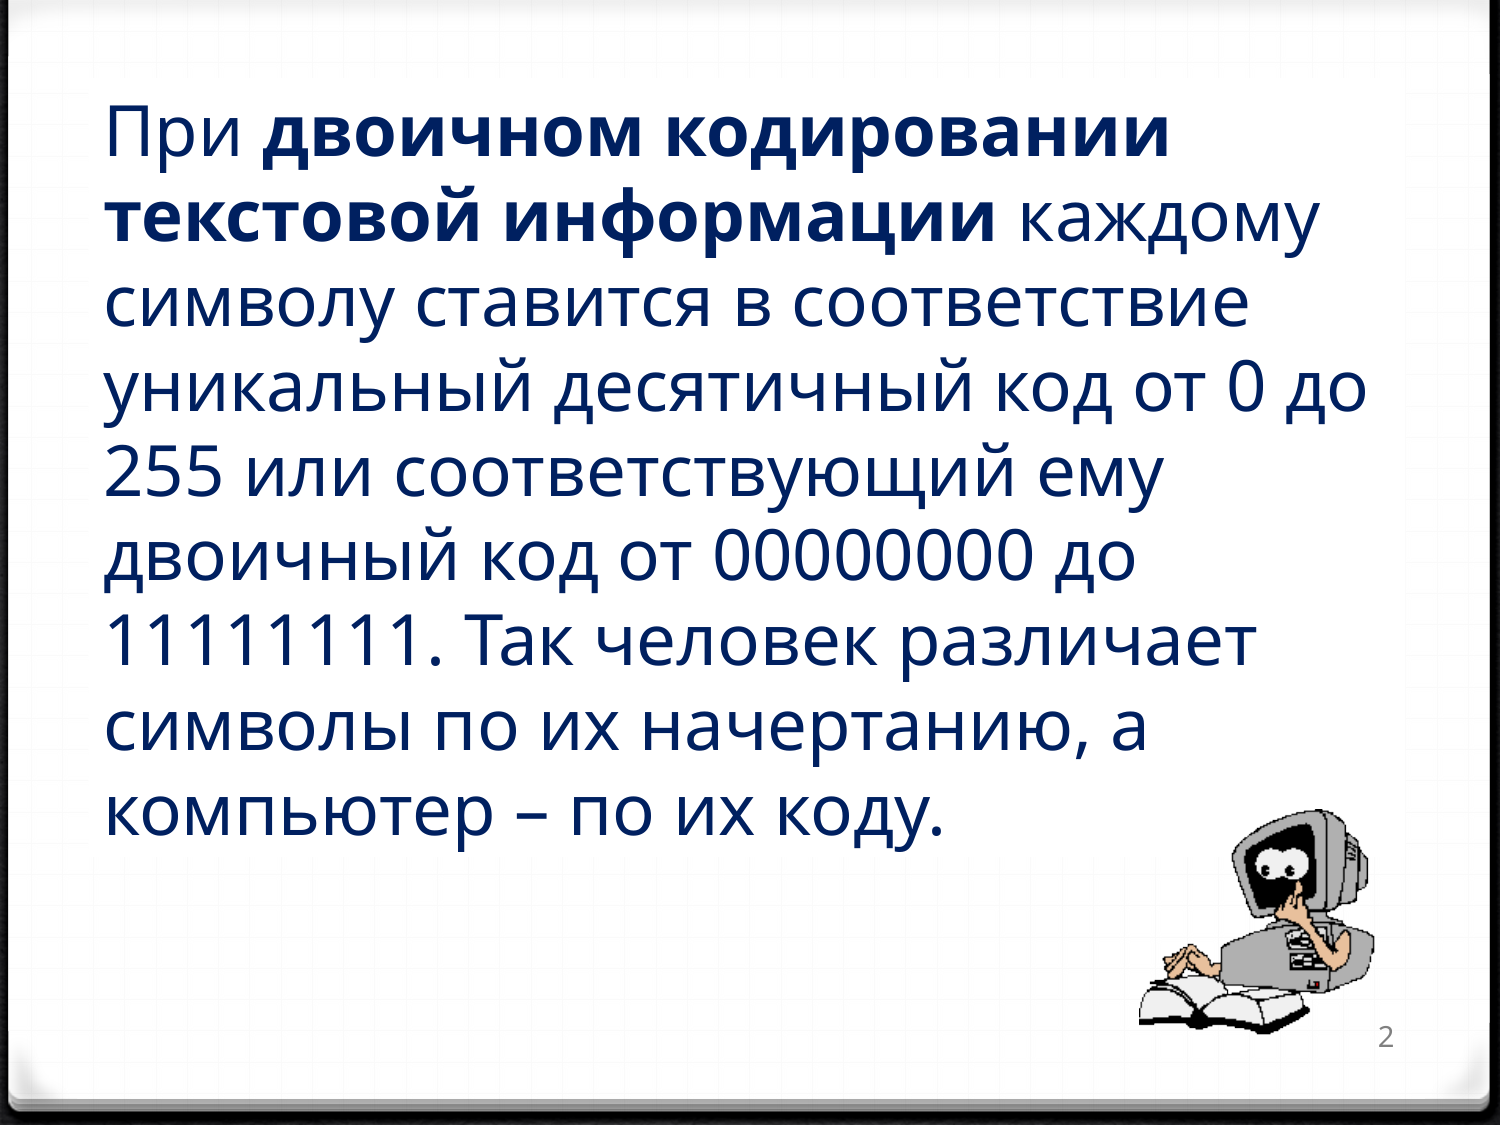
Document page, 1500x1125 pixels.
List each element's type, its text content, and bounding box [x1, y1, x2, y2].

picture [0, 0, 1500, 1125]
slide_number 2 [1059, 1008, 1410, 1069]
text_box При двоичном кодировании текстовой информации каждому символу ставится в соответствие уникальный десятичный код от 0 до 255 или соответствующий ему двоичный код от 00000000 до 11111111. Так человек различает символы по их начертанию, а компьютер – по их коду. [88, 78, 1406, 858]
